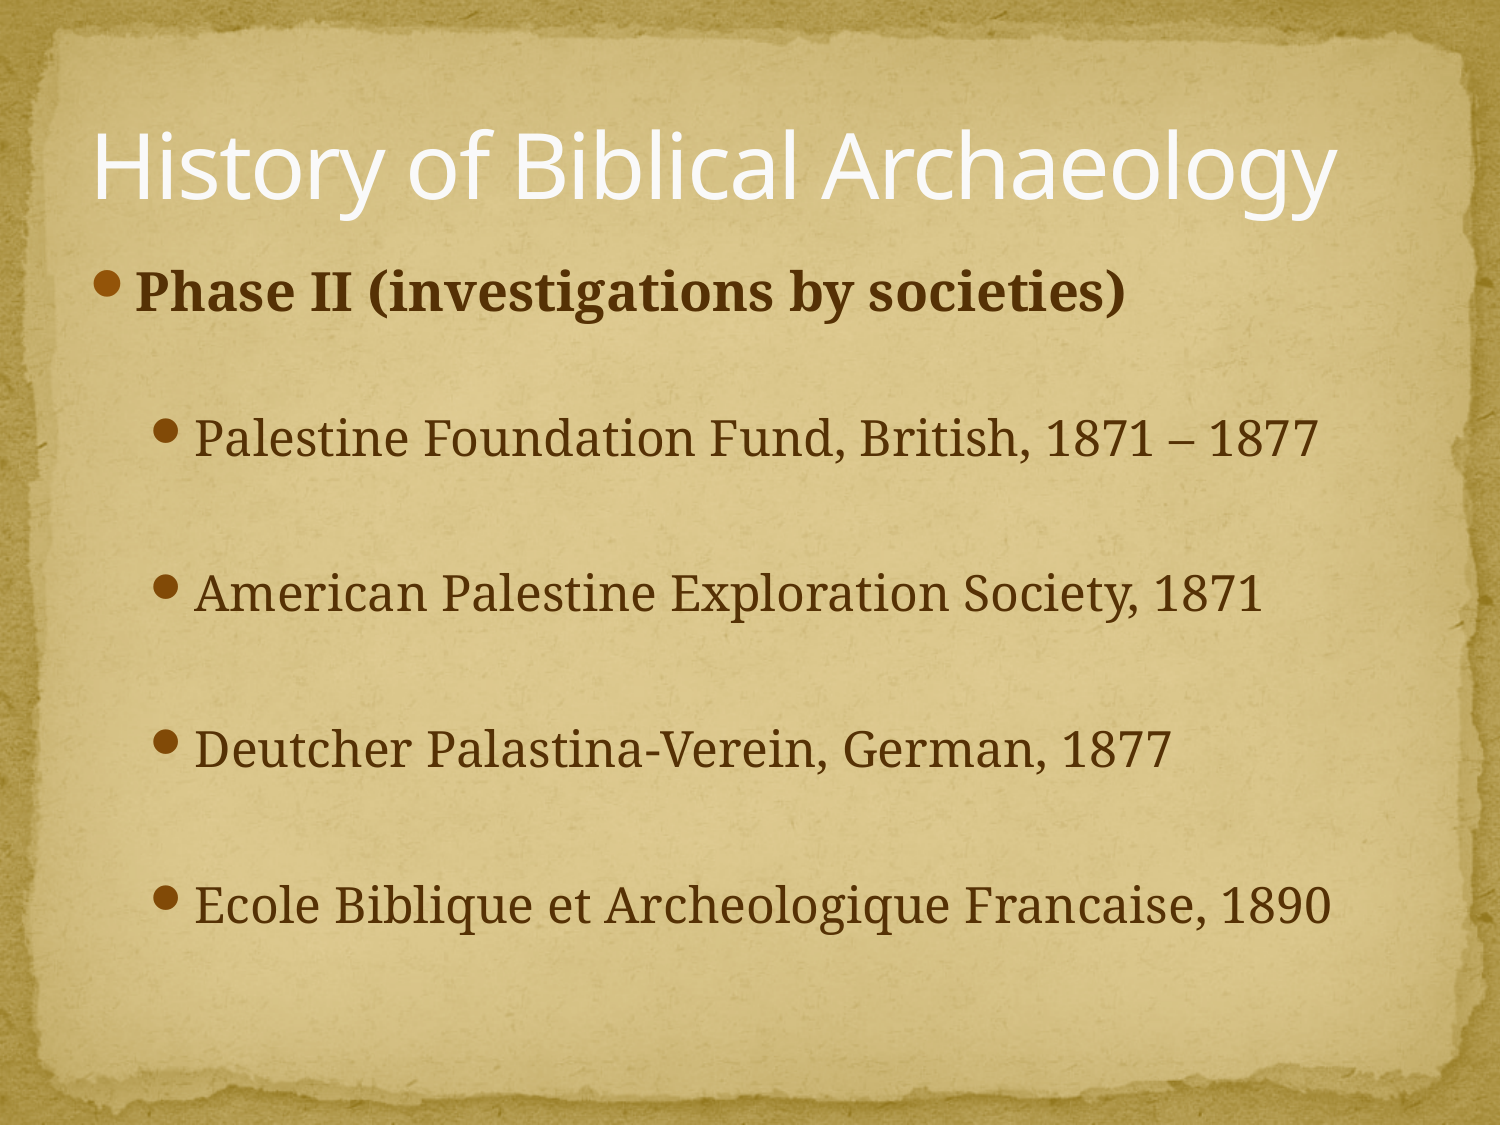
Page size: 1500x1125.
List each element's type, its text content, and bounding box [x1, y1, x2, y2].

title History of Biblical Archaeology [74, 24, 1425, 225]
list Phase II (investigations by societies) Palestine Foundation Fund, British, 1871 – 1877 American Palestine Exploration Society, 1871 Deutcher Palastina-Verein, German, 1877 Ecole Biblique et Archeologique Francaise, 1890 [75, 249, 1425, 1000]
